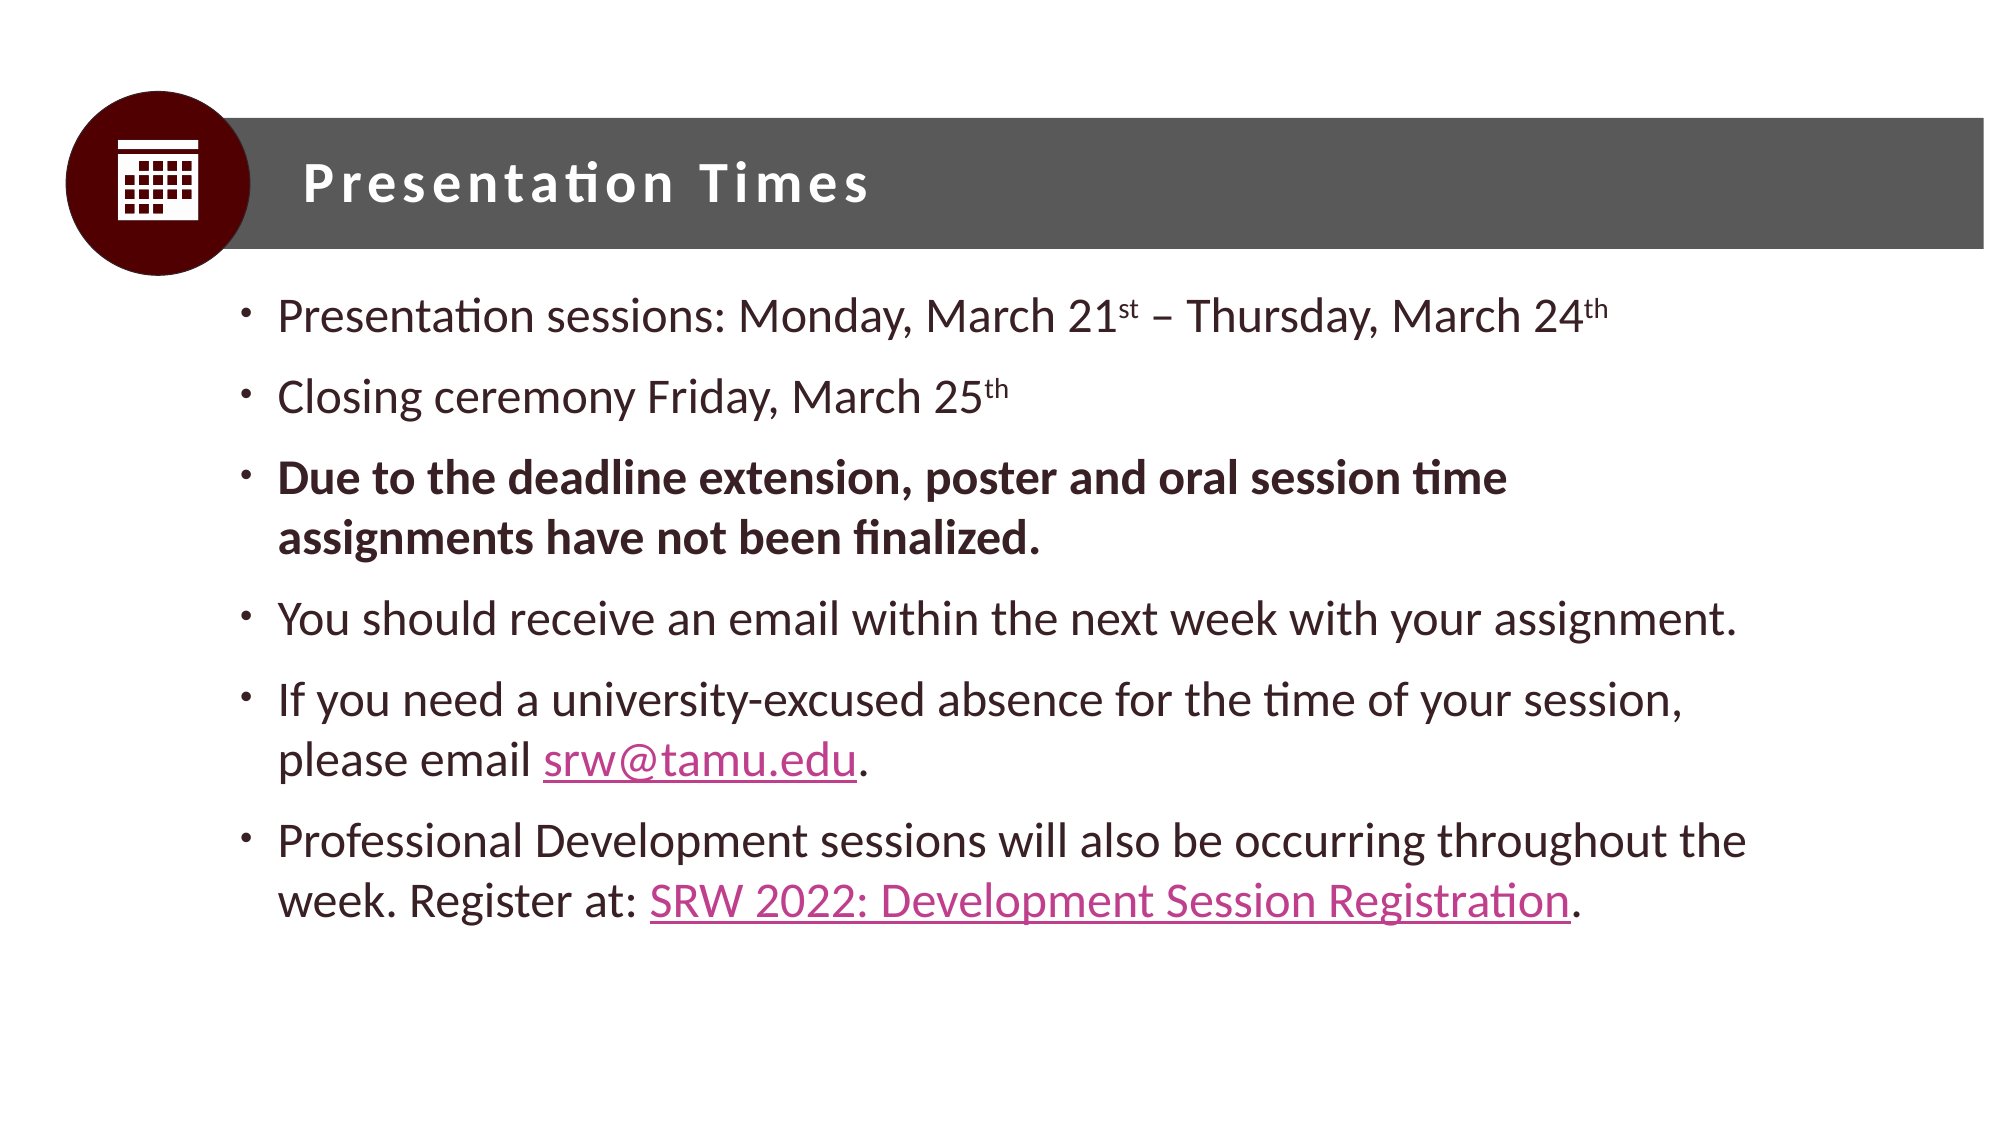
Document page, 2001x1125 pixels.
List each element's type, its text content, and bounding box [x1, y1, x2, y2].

picture [101, 123, 215, 237]
list Presentation sessions: Monday, March 21st – Thursday, March 24th Closing ceremony Friday, March 25th Due to the deadline extension, poster and oral session time assignments have not been finalized. You should receive an email within the next week with your assignment. If you need a university-excused absence for the time of your session, please email srw@tamu.edu. Professional Development sessions will also be occurring throughout the week. Register at: SRW 2022: Development Session Registration. [225, 275, 1782, 1013]
text_box [65, 90, 249, 276]
text_box Presentation Times [249, 117, 1807, 249]
text_box [224, 117, 1985, 250]
